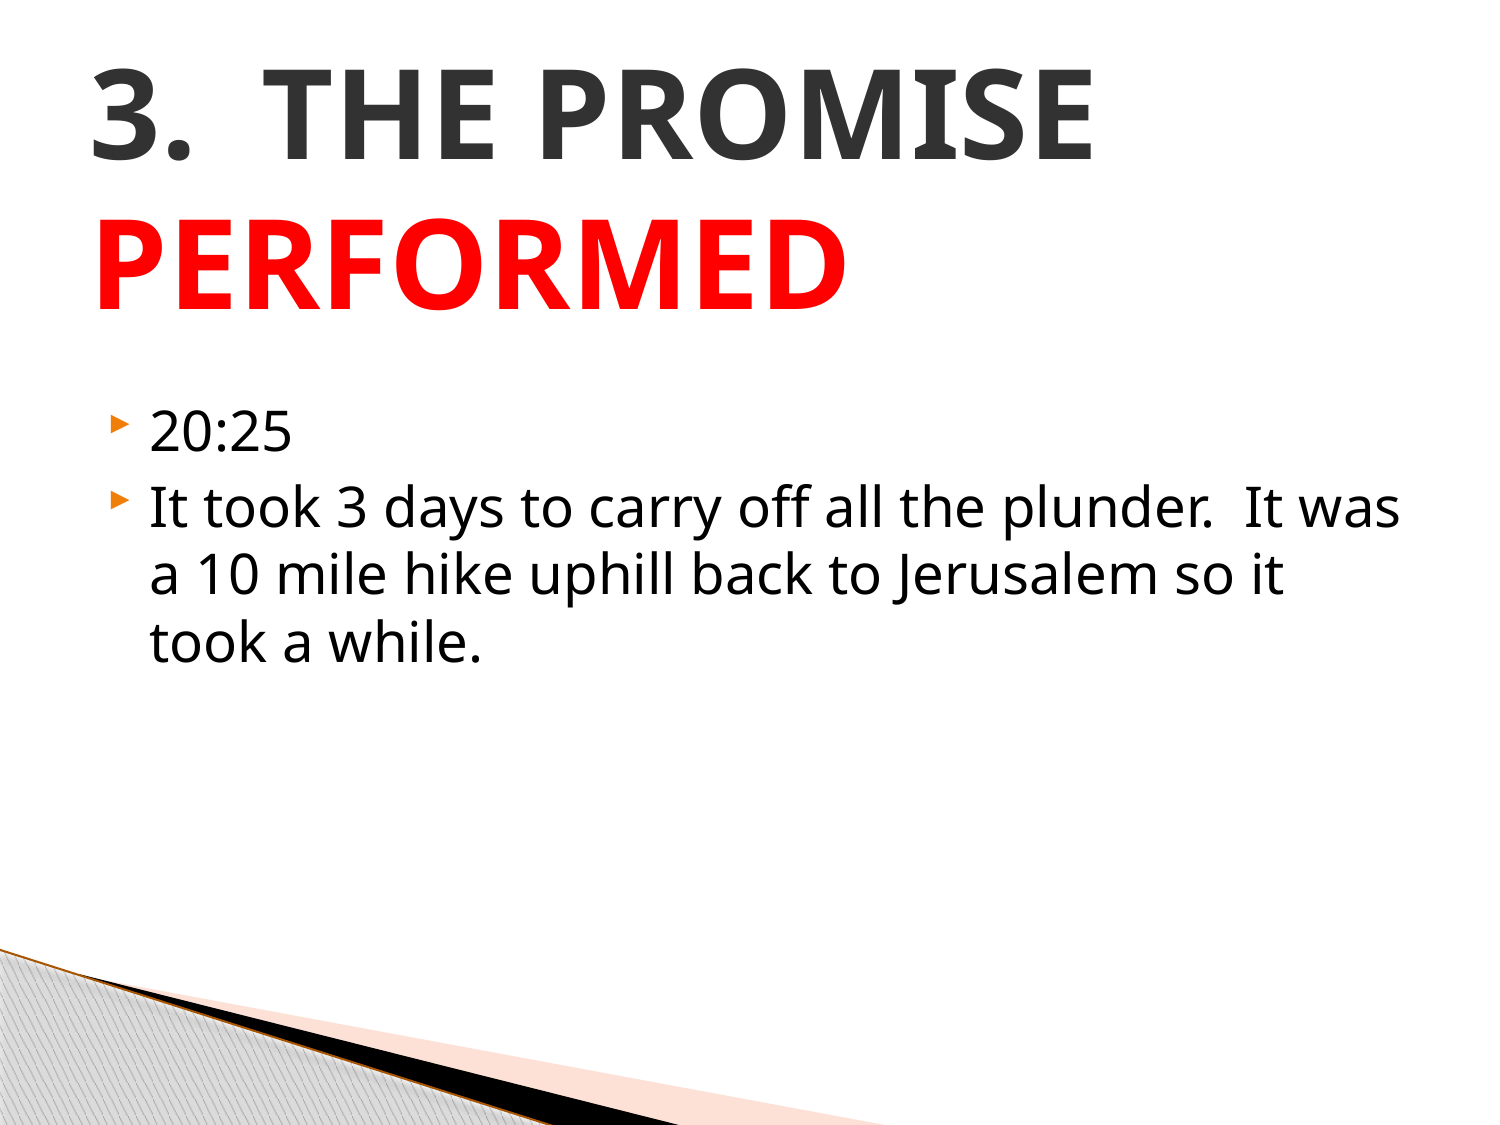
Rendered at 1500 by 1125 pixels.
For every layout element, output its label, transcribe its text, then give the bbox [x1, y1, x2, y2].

title 3. THE PROMISE PERFORMED [75, 45, 1425, 325]
list 20:25 It took 3 days to carry off all the plunder. It was a 10 mile hike uphill back to Jerusalem so it took a while. [75, 387, 1425, 1005]
